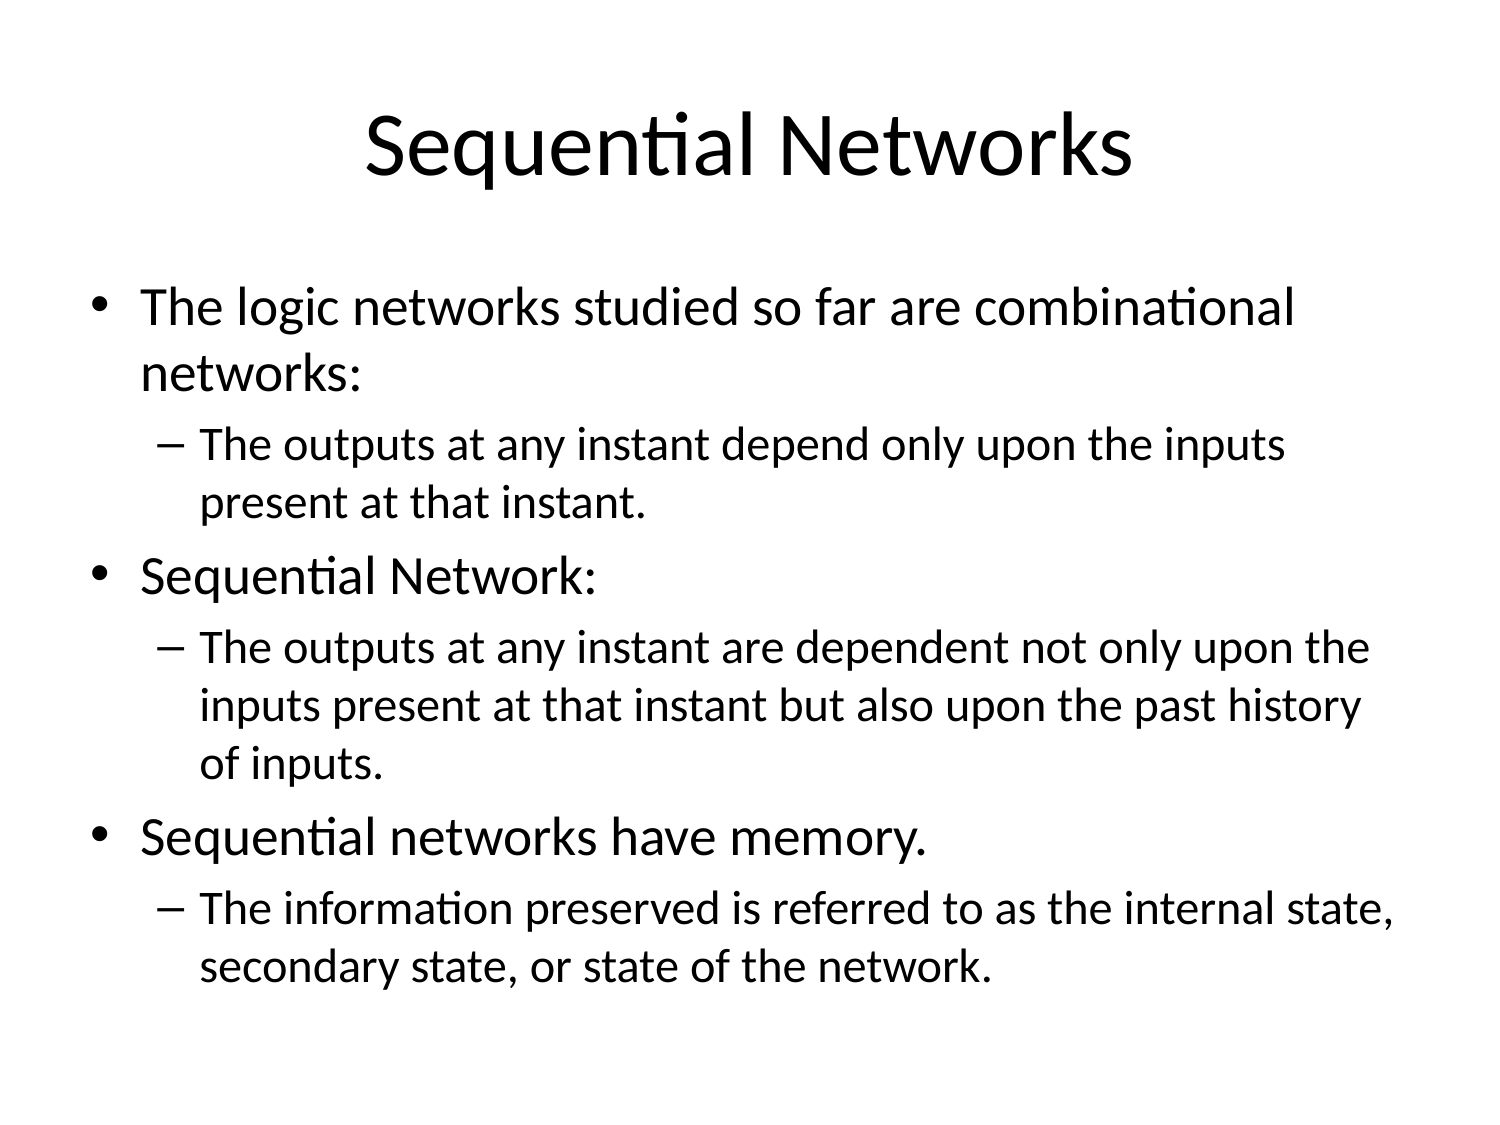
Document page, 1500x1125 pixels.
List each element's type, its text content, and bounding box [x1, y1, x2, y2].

list The logic networks studied so far are combinational networks: The outputs at any instant depend only upon the inputs present at that instant. Sequential Network: The outputs at any instant are dependent not only upon the inputs present at that instant but also upon the past history of inputs. Sequential networks have memory. The information preserved is referred to as the internal state, secondary state, or state of the network. [75, 262, 1425, 1005]
title Sequential Networks [75, 45, 1425, 233]
